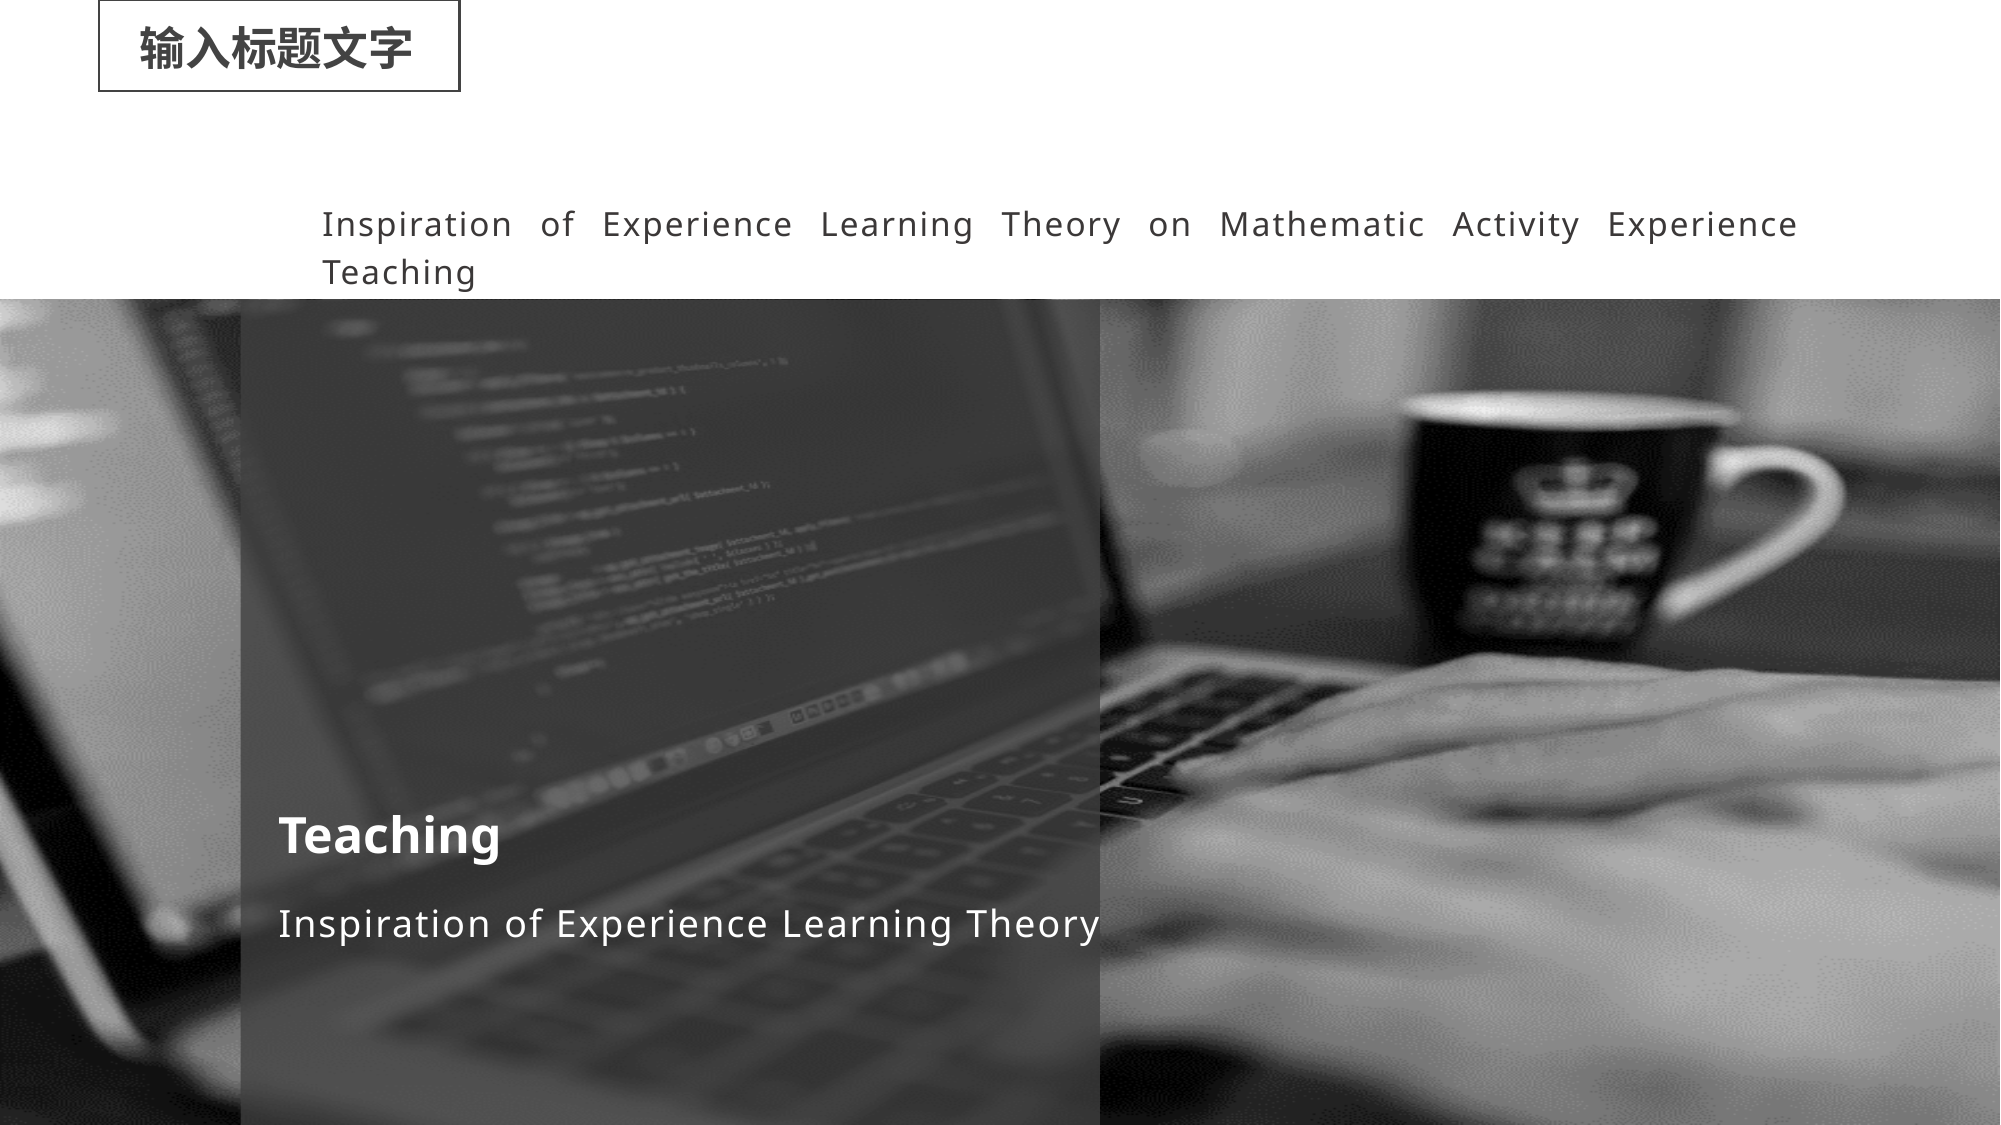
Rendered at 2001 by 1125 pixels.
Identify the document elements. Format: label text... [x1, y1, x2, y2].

text_box Inspiration of Experience Learning Theory on Mathematic Activity Experience Teaching [307, 187, 1818, 299]
text_box 输入标题文字 [124, 12, 429, 83]
text_box [98, 0, 461, 92]
picture [0, 299, 2000, 1125]
